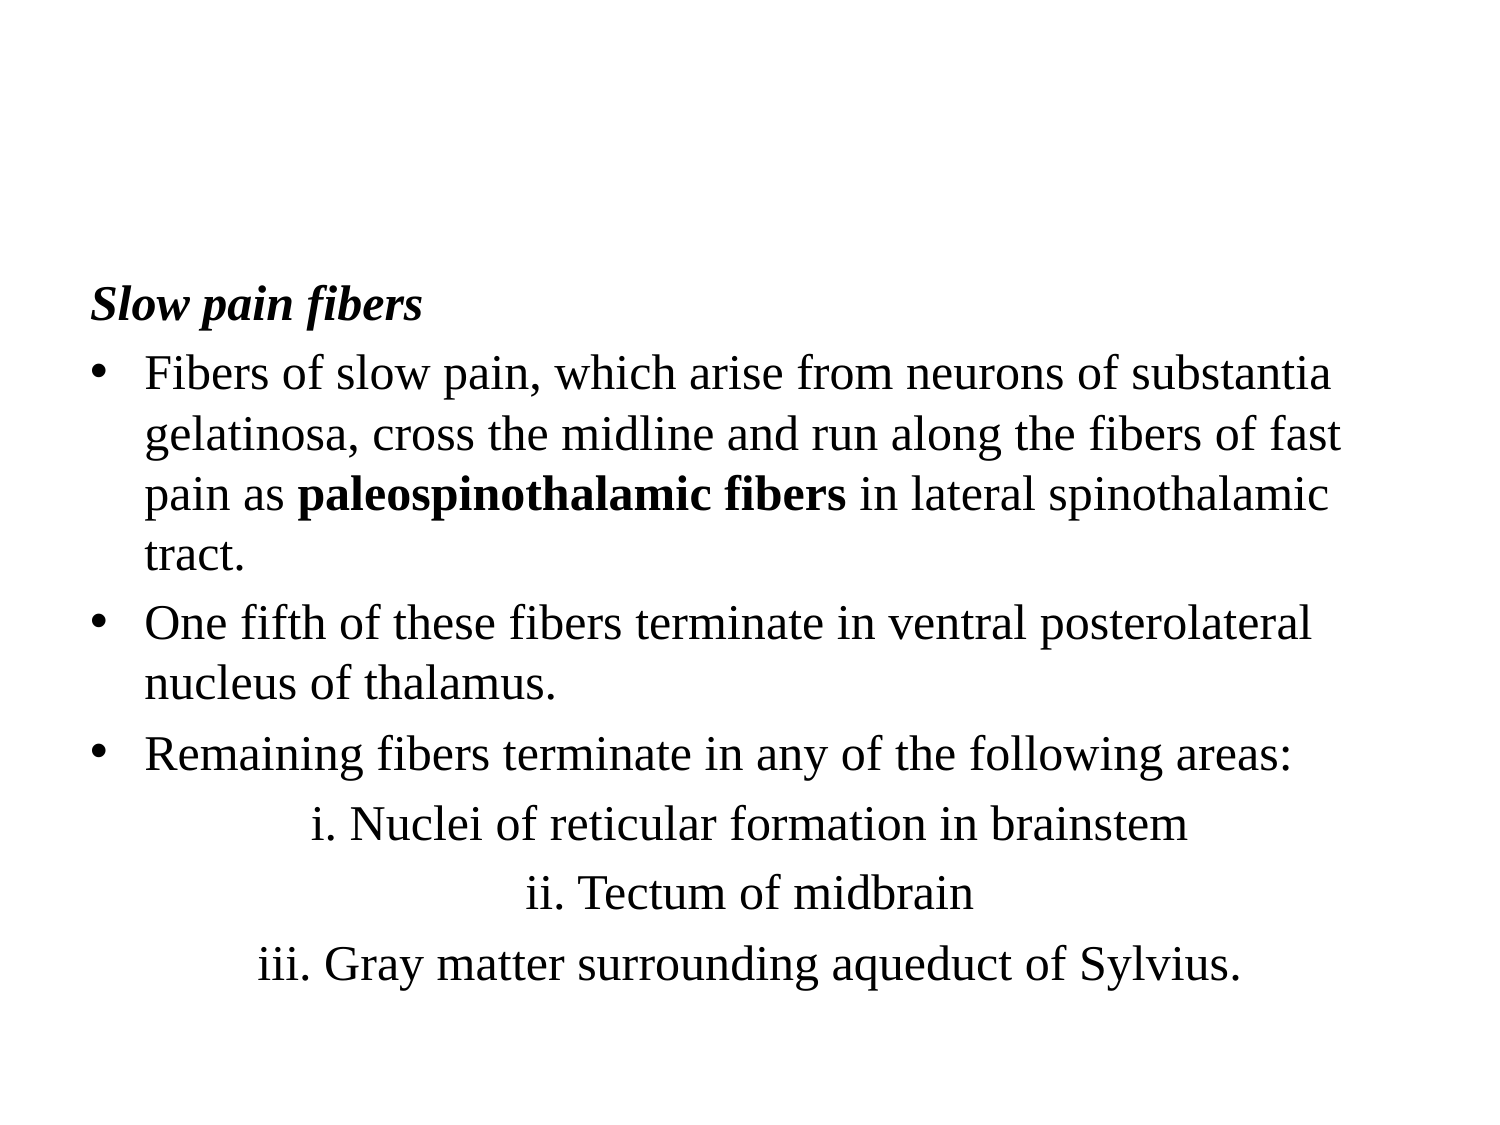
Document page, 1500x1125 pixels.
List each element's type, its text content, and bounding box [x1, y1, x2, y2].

list Slow pain fibers Fibers of slow pain, which arise from neurons of substantia gelatinosa, cross the midline and run along the fibers of fast pain as paleospinothalamic fibers in lateral spinothalamic tract. One fifth of these fibers terminate in ventral posterolateral nucleus of thalamus. Remaining fibers terminate in any of the following areas: i. Nuclei of reticular formation in brainstem ii. Tectum of midbrain iii. Gray matter surrounding aqueduct of Sylvius. [75, 262, 1425, 1005]
